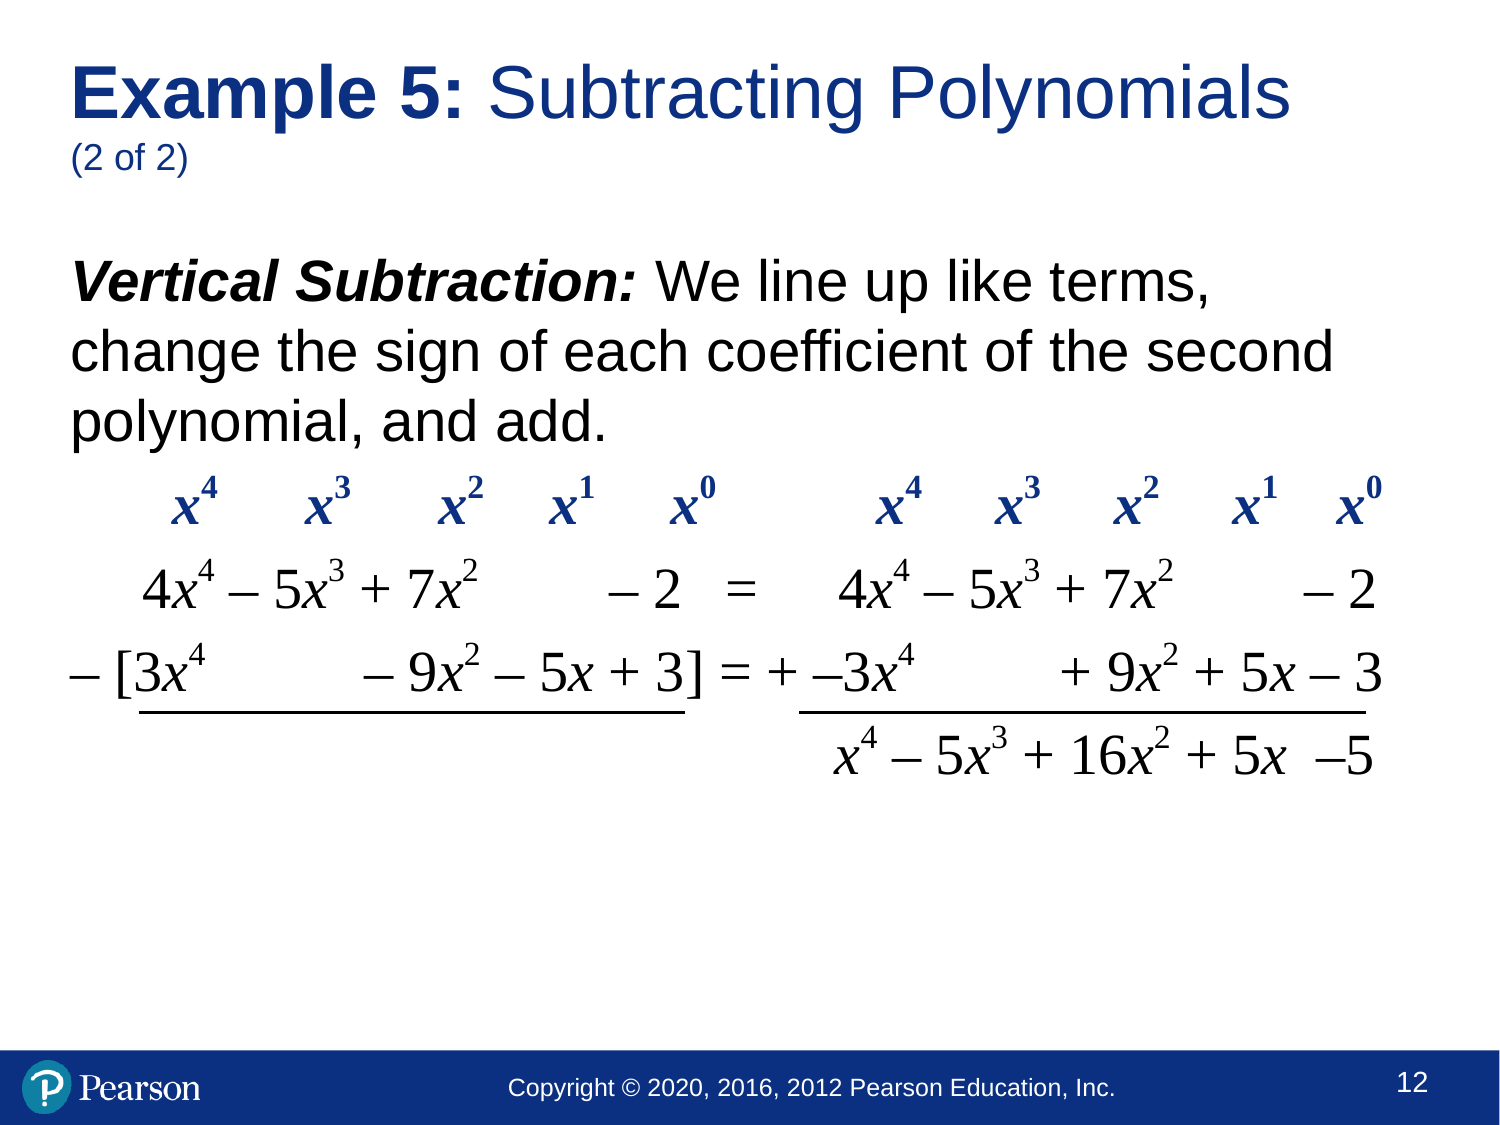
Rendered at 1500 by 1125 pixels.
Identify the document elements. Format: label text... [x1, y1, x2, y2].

title Example 5: Subtracting Polynomials (2 of 2) [55, 24, 1425, 197]
picture [22, 1060, 200, 1114]
list Vertical Subtraction: We line up like terms, change the sign of each coefficient of the second polynomial, and add. x4 x3 x2 x1 x0 x4 x3 x2 x1 x0 4x4 – 5x3 + 7x2 – 2 = 4x4 – 5x3 + 7x2 – 2 – [3x4 – 9x2 – 5x + 3] = + –3x4 + 9x2 + 5x – 3 x4 – 5x3 + 16x2 + 5x –5 [55, 235, 1425, 1019]
